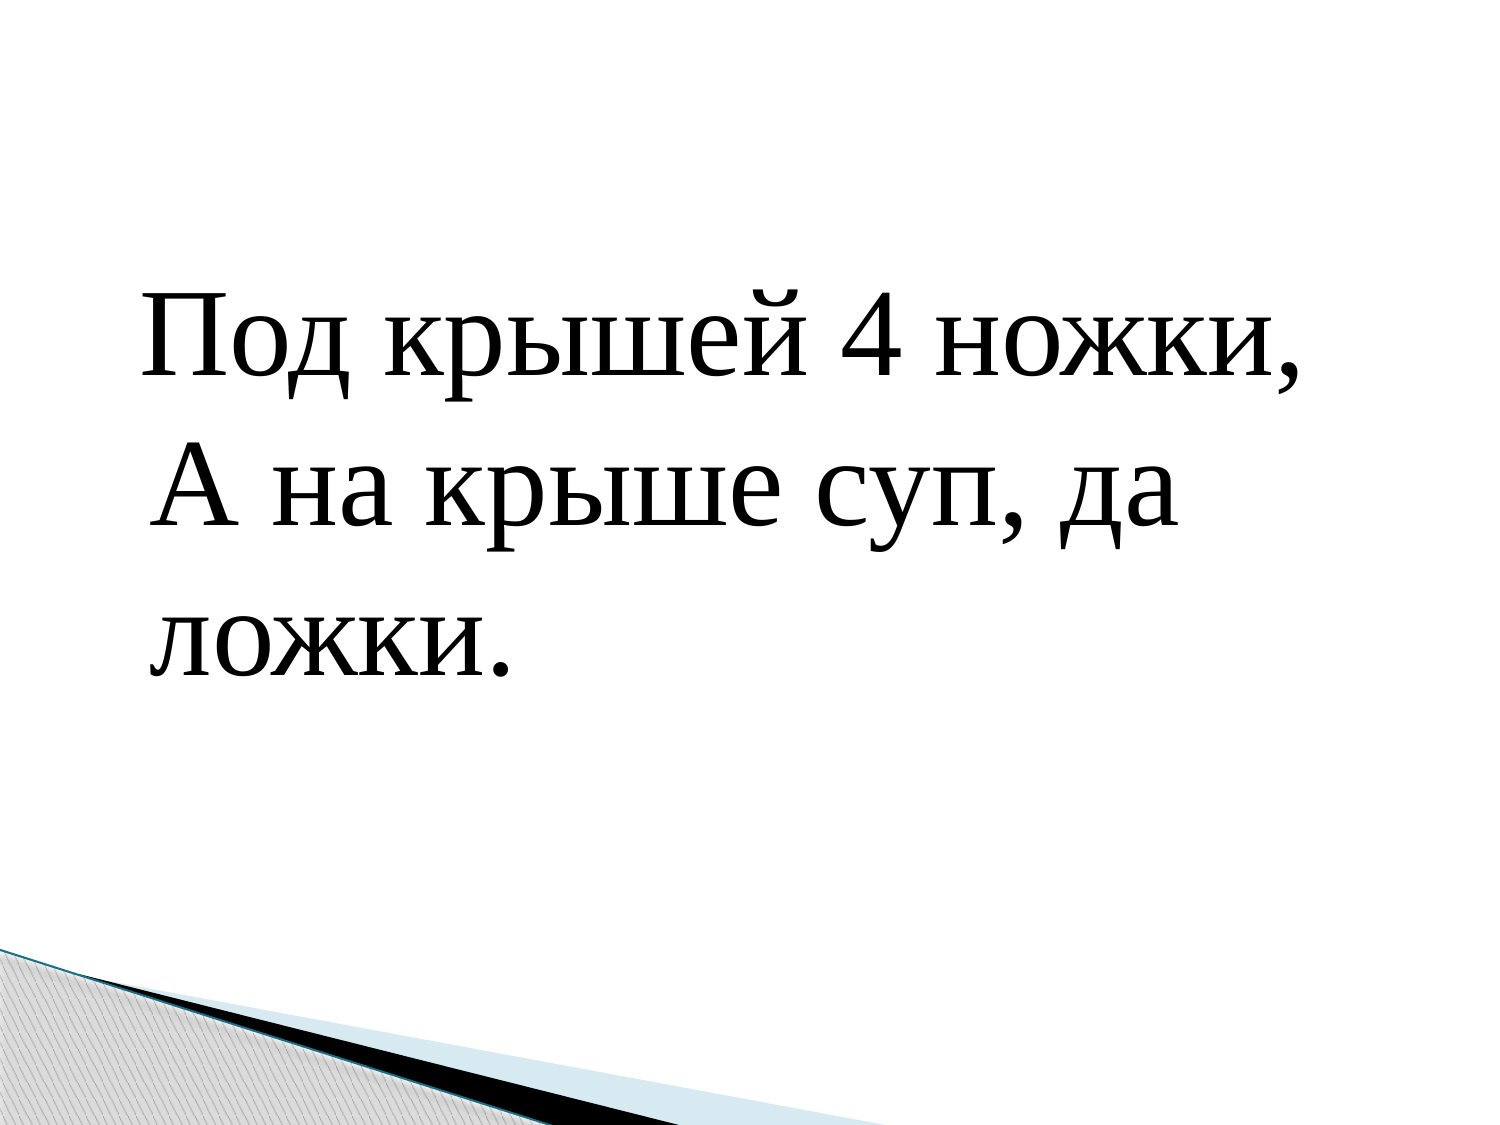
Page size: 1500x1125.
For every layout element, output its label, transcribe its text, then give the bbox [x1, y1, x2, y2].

list Под крышей 4 ножки, А на крыше суп, да ложки. [74, 242, 1426, 986]
